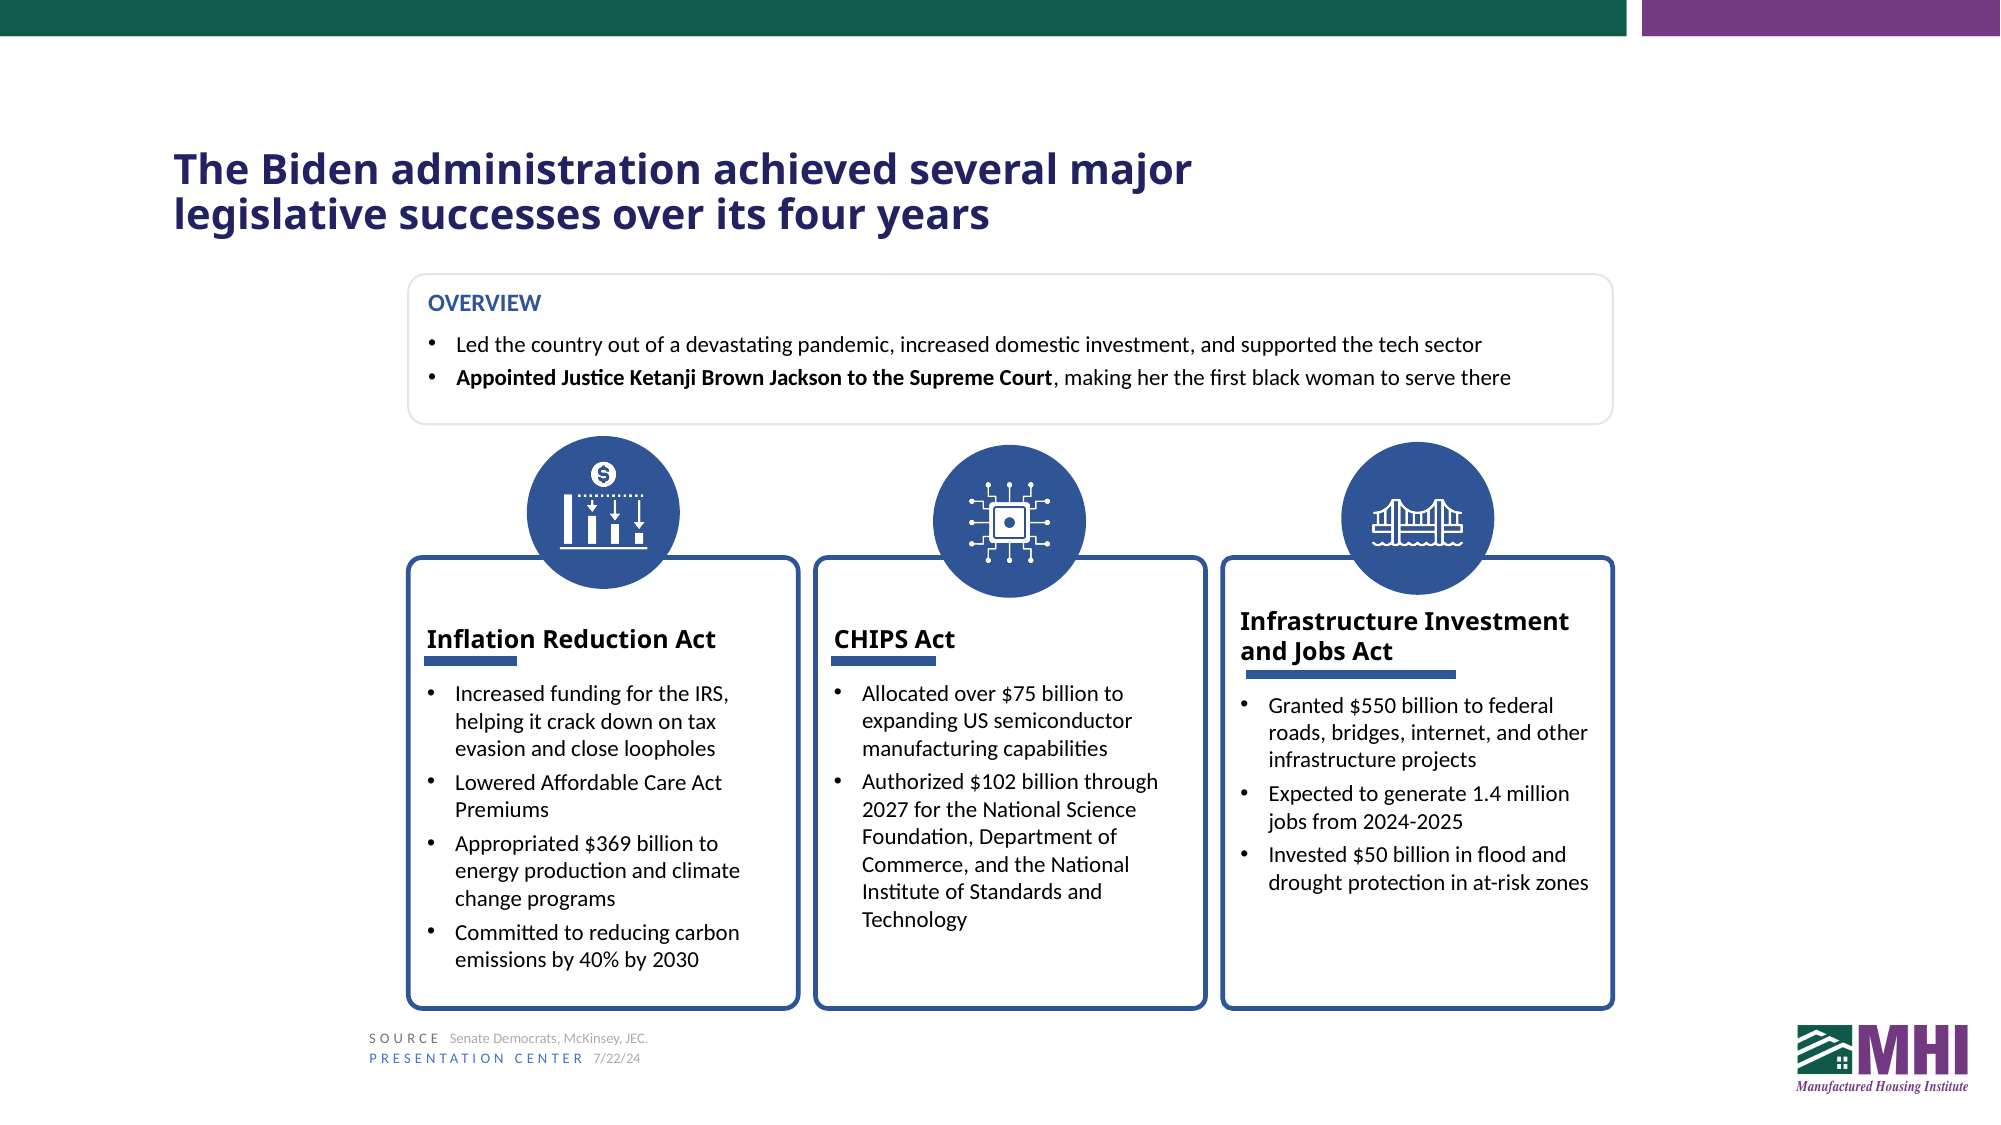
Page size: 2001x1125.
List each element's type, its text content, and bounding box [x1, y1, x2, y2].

text_box [935, 446, 1084, 596]
title The Biden administration achieved several major legislative successes over its four years [158, 134, 1363, 254]
picture [1796, 1025, 1968, 1094]
text_box SOURCE Senate Democrats, McKinsey, JEC. [354, 1021, 1352, 1054]
picture [1372, 477, 1463, 568]
text_box [1343, 444, 1493, 593]
text_box Inflation Reduction Act Increased funding for the IRS, helping it crack down on tax evasion and close loopholes Lowered Affordable Care Act Premiums Appropriated $369 billion to energy production and climate change programs Committed to reducing carbon emissions by 40% by 2030 [407, 556, 800, 1010]
text_box CHIPS Act Allocated over $75 billion to expanding US semiconductor manufacturing capabilities Authorized $102 billion through 2027 for the National Science Foundation, Department of Commerce, and the National Institute of Standards and Technology [814, 556, 1207, 1010]
text_box PRESENTATION CENTER 7/22/24 [354, 1041, 795, 1074]
text_box Infrastructure Investment and Jobs Act Granted $550 billion to federal roads, bridges, internet, and other infrastructure projects Expected to generate 1.4 million jobs from 2024-2025 Invested $50 billion in flood and drought protection in at-risk zones [1221, 556, 1614, 1010]
picture [964, 477, 1055, 568]
text_box [528, 438, 678, 587]
picture [558, 460, 649, 551]
text_box OVERVIEW Led the country out of a devastating pandemic, increased domestic investment, and supported the tech sector Appointed Justice Ketanji Brown Jackson to the Supreme Court, making her the first black woman to serve there [407, 273, 1614, 426]
